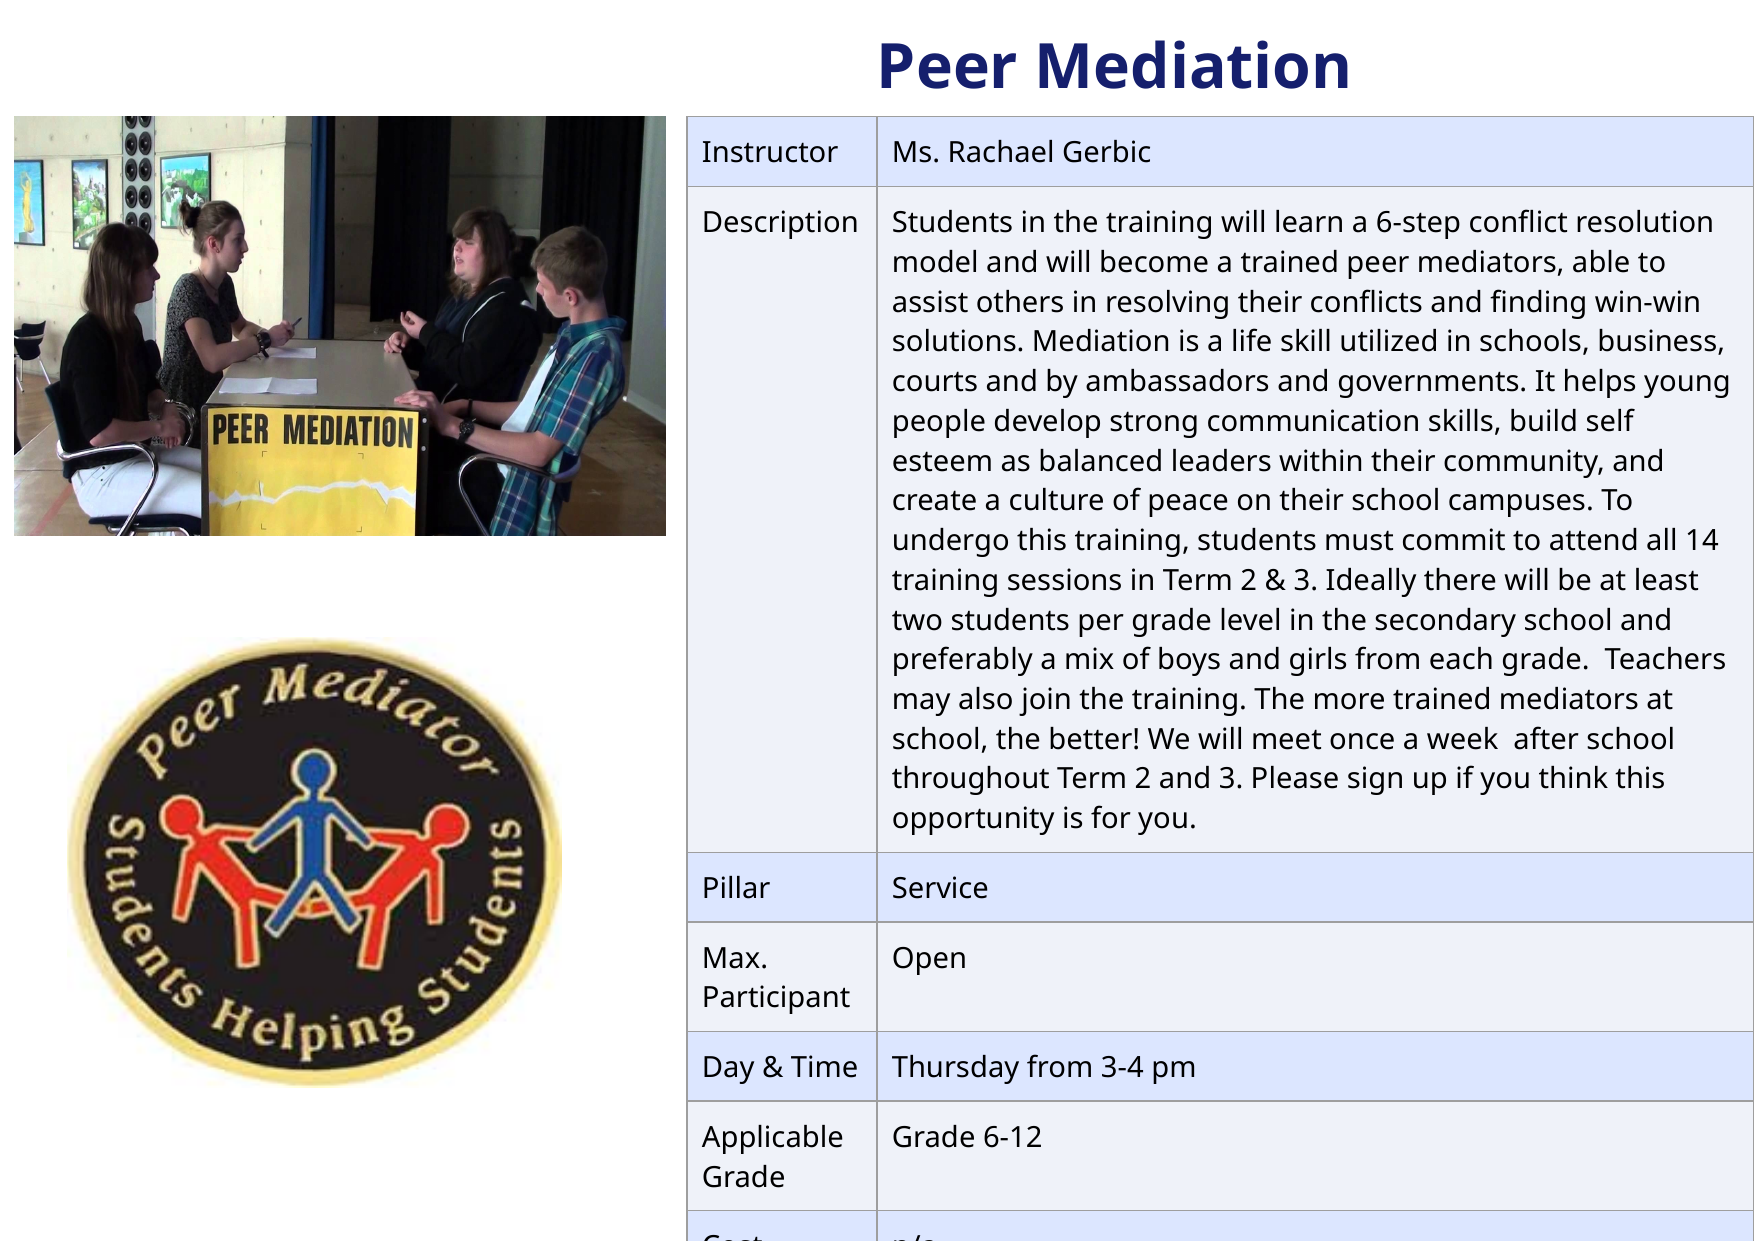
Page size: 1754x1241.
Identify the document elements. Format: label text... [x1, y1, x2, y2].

picture [14, 116, 667, 536]
list Peer Mediation [876, 0, 1659, 110]
table_cell Applicable Grade [688, 1102, 876, 1210]
table_cell Day & Time [688, 1032, 876, 1100]
table_header Instructor [688, 117, 876, 186]
table_cell Max. Participant [688, 923, 876, 1031]
table_header Ms. Rachael Gerbic [878, 117, 1753, 186]
table_cell Pillar [688, 853, 876, 921]
picture [66, 637, 562, 1088]
table_cell Thursday from 3-4 pm [878, 1032, 1753, 1100]
table_cell Service [878, 853, 1753, 921]
table_cell Open [878, 923, 1753, 1031]
table_cell Description [688, 187, 876, 852]
table_cell Grade 6-12 [878, 1102, 1753, 1210]
table_cell n/a [878, 1211, 1753, 1241]
table_cell Students in the training will learn a 6-step conflict resolution model and will become a trained peer mediators, able to assist others in resolving their conflicts and finding win-win solutions. Mediation is a life skill utilized in schools, business, courts and by ambassadors and governments. It helps young people develop strong communication skills, build self esteem as balanced leaders within their community, and create a culture of peace on their school campuses. To undergo this training, students must commit to attend all 14 training sessions in Term 2 & 3. Ideally there will be at least two students per grade level in the secondary school and preferably a mix of boys and girls from each grade. Teachers may also join the training. The more trained mediators at school, the better! We will meet once a week after school throughout Term 2 and 3. Please sign up if you think this opportunity is for you. [878, 187, 1753, 852]
table_cell Cost [688, 1211, 876, 1241]
